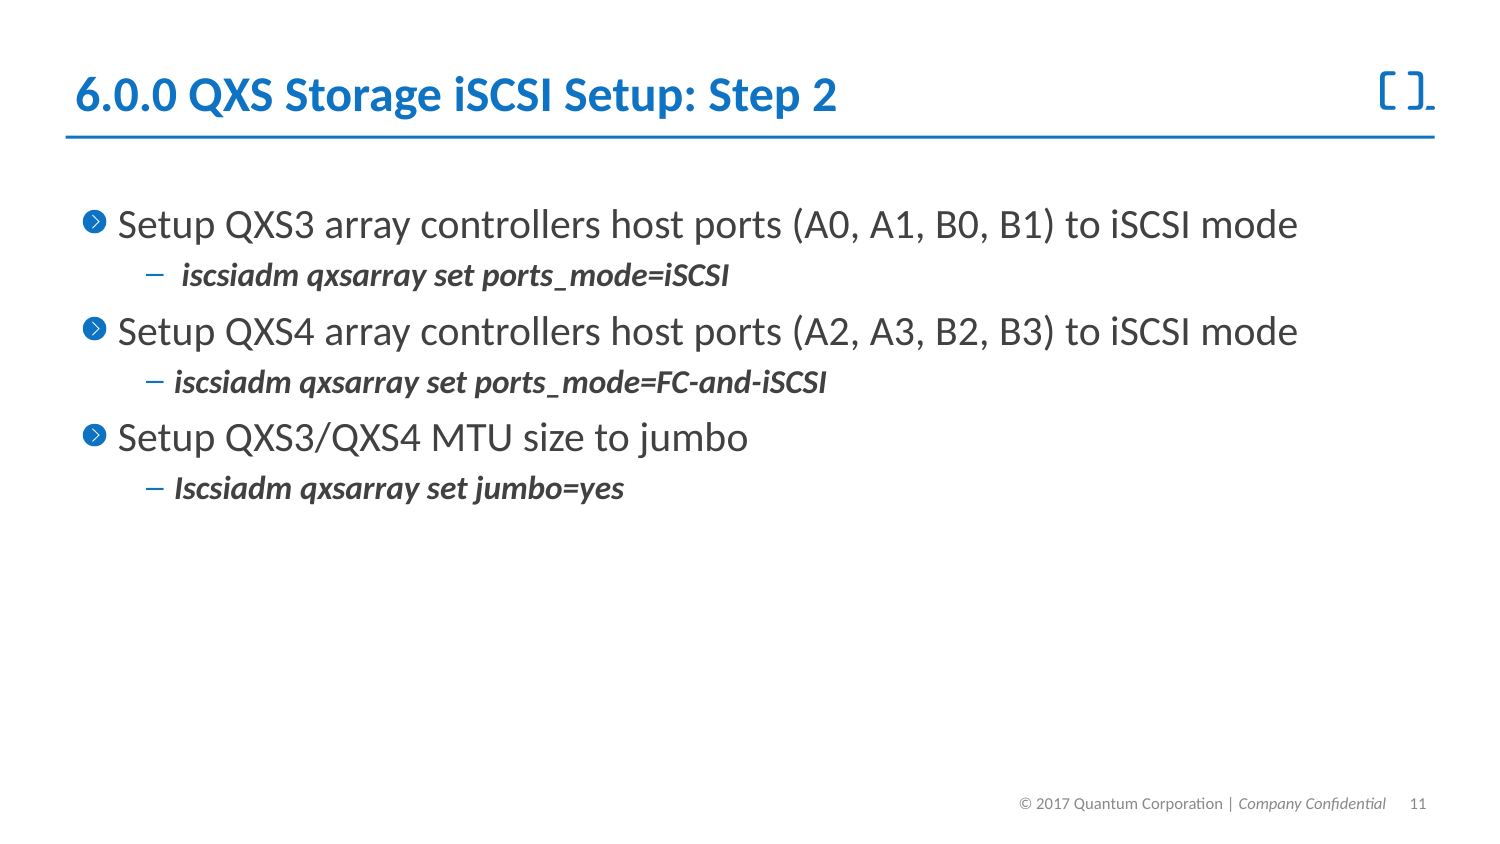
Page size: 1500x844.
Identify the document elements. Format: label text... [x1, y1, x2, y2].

picture [80, 207, 109, 236]
picture [80, 314, 109, 343]
picture [80, 421, 109, 449]
title 6.0.0 QXS Storage iSCSI Setup: Step 2 [60, 8, 1350, 122]
list Setup QXS3 array controllers host ports (A0, A1, B0, B1) to iSCSI mode iscsiadm qxsarray set ports_mode=iSCSI Setup QXS4 array controllers host ports (A2, A3, B2, B3) to iSCSI mode iscsiadm qxsarray set ports_mode=FC-and-iSCSI Setup QXS3/QXS4 MTU size to jumbo Iscsiadm qxsarray set jumbo=yes [65, 196, 1425, 754]
picture [1380, 71, 1435, 110]
